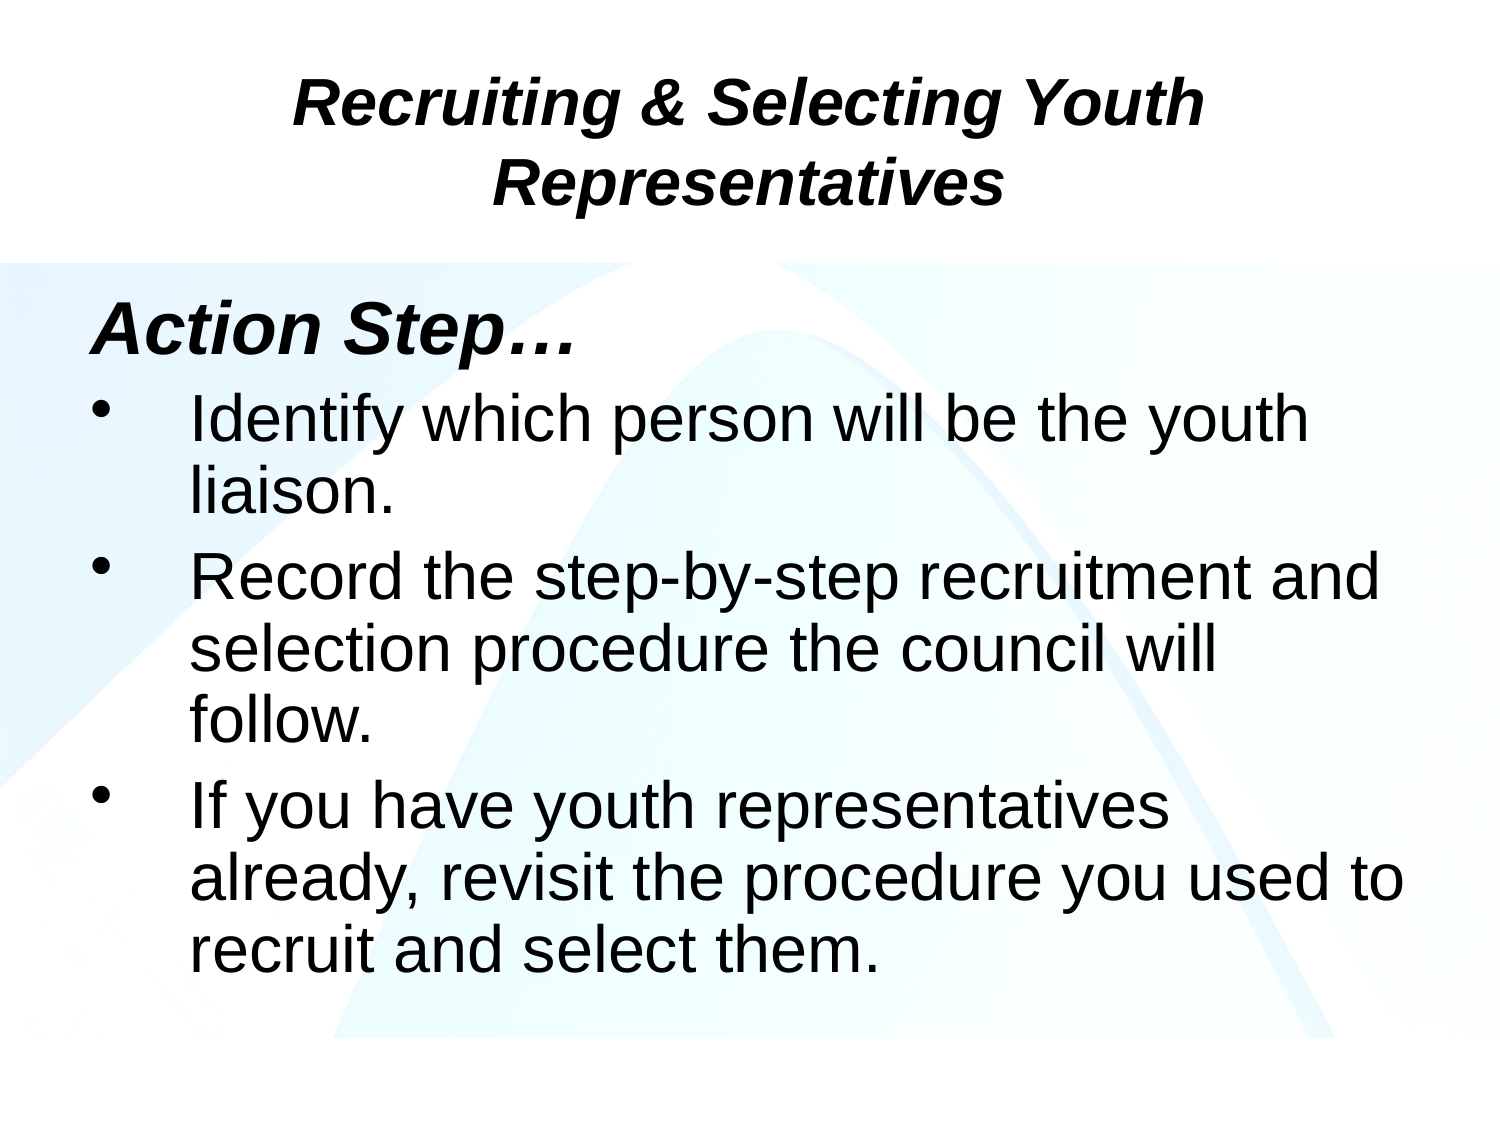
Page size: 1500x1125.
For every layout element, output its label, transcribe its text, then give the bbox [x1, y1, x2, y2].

picture [0, 263, 1500, 1038]
title Recruiting & Selecting Youth Representatives [75, 45, 1425, 233]
